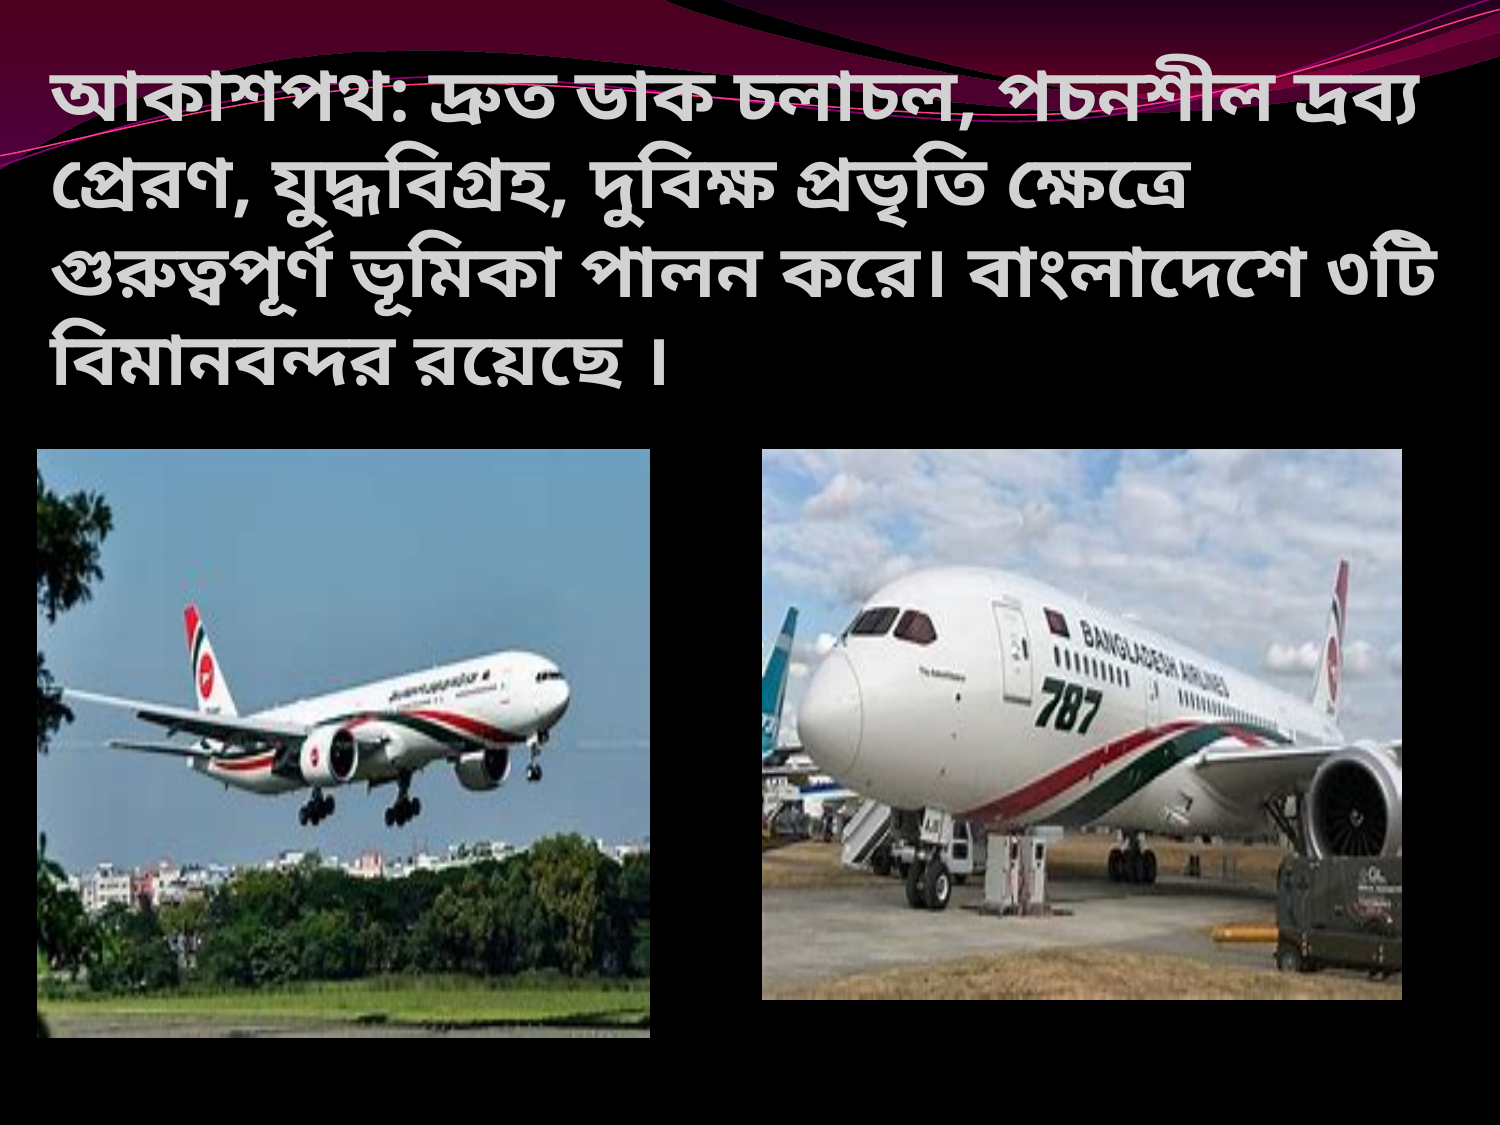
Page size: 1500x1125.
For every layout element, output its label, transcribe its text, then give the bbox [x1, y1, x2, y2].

picture [37, 449, 651, 1038]
title আকাশপথ: দ্রুত ডাক চলাচল, পচনশীল দ্রব্য প্রেরণ, যুদ্ধবিগ্রহ, দুবিক্ষ প্রভৃতি ক্ষেত্রে গুরুত্বপূর্ণ ভূমিকা পালন করে। বাংলাদেশে ৩টি বিমানবন্দর রয়েছে । [50, 37, 1475, 400]
picture [762, 449, 1402, 1001]
